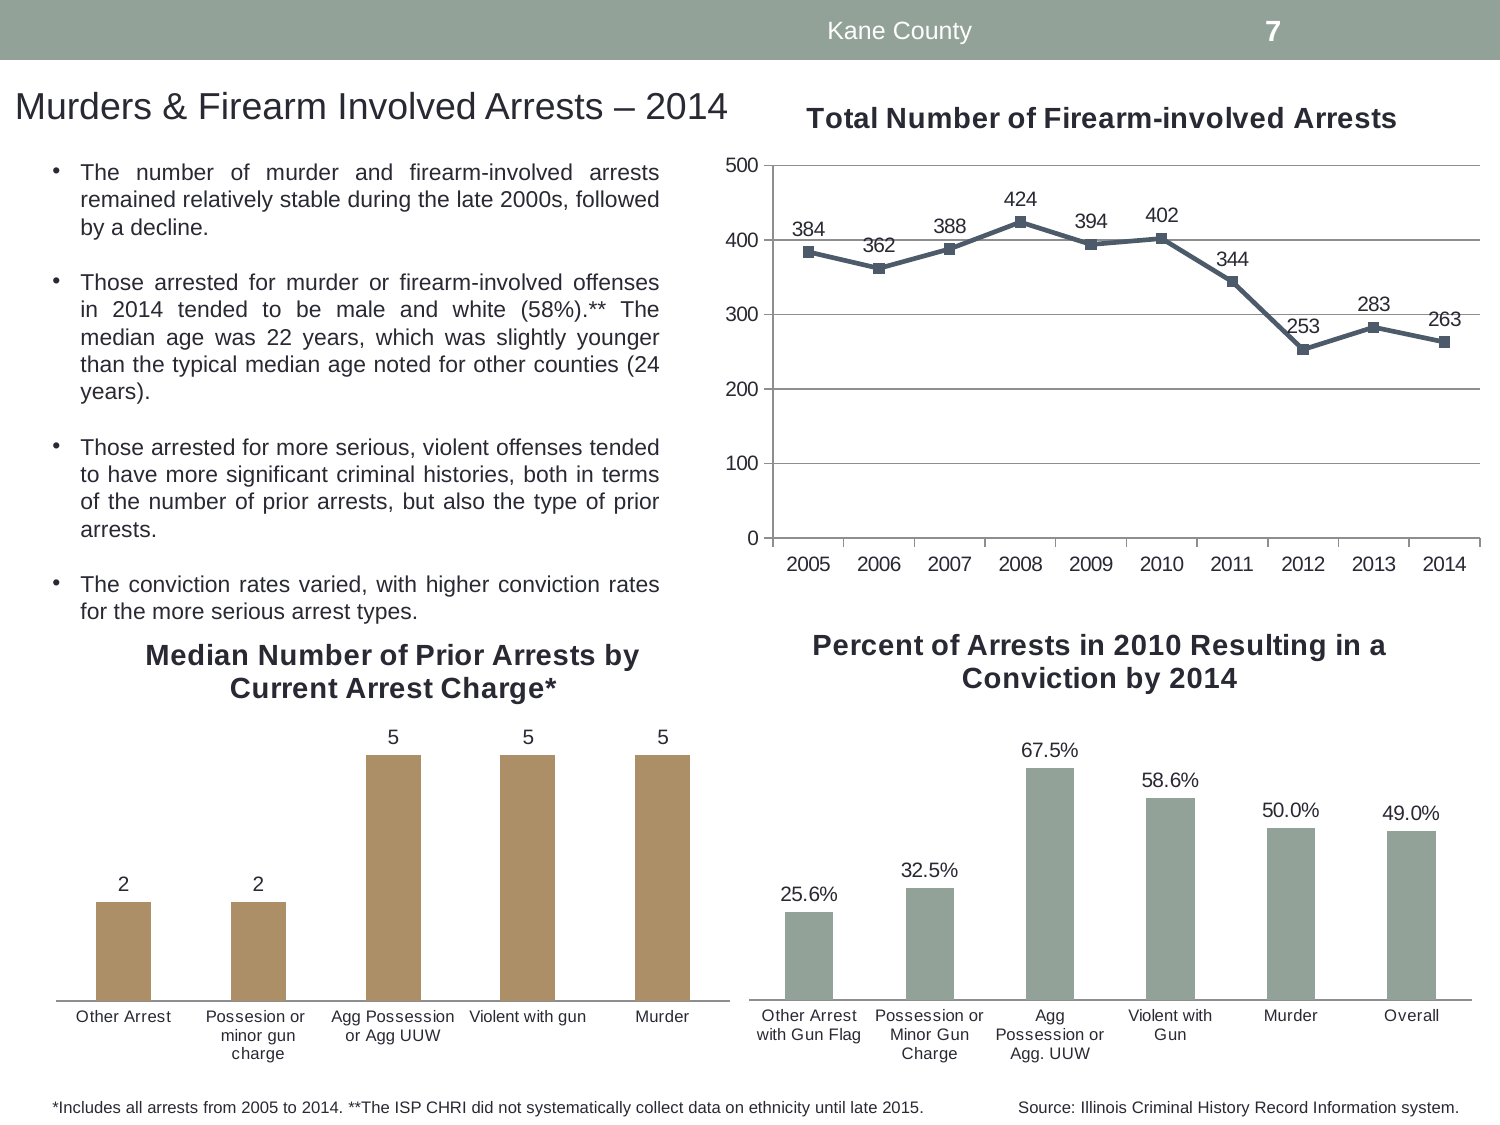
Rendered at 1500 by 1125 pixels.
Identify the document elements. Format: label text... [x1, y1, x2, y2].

text_box Murders & Firearm Involved Arrests – 2014 [0, 74, 708, 135]
text_box The number of murder and firearm-involved arrests remained relatively stable during the late 2000s, followed by a decline. Those arrested for murder or firearm-involved offenses in 2014 tended to be male and white (58%).** The median age was 22 years, which was slightly younger than the typical median age noted for other counties (24 years). Those arrested for more serious, violent offenses tended to have more significant criminal histories, both in terms of the number of prior arrests, but also the type of prior arrests. The conviction rates varied, with higher conviction rates for the more serious arrest types. [37, 149, 675, 610]
chart [709, 74, 1496, 587]
text_box Source: Illinois Criminal History Record Information system. [988, 1097, 1475, 1125]
slide_number 7 [1250, 3, 1425, 57]
chart [36, 612, 1481, 1103]
footer Kane County [562, 3, 1238, 57]
text_box *Includes all arrests from 2005 to 2014. **The ISP CHRI did not systematically collect data on ethnicity until late 2015. [37, 1097, 988, 1125]
